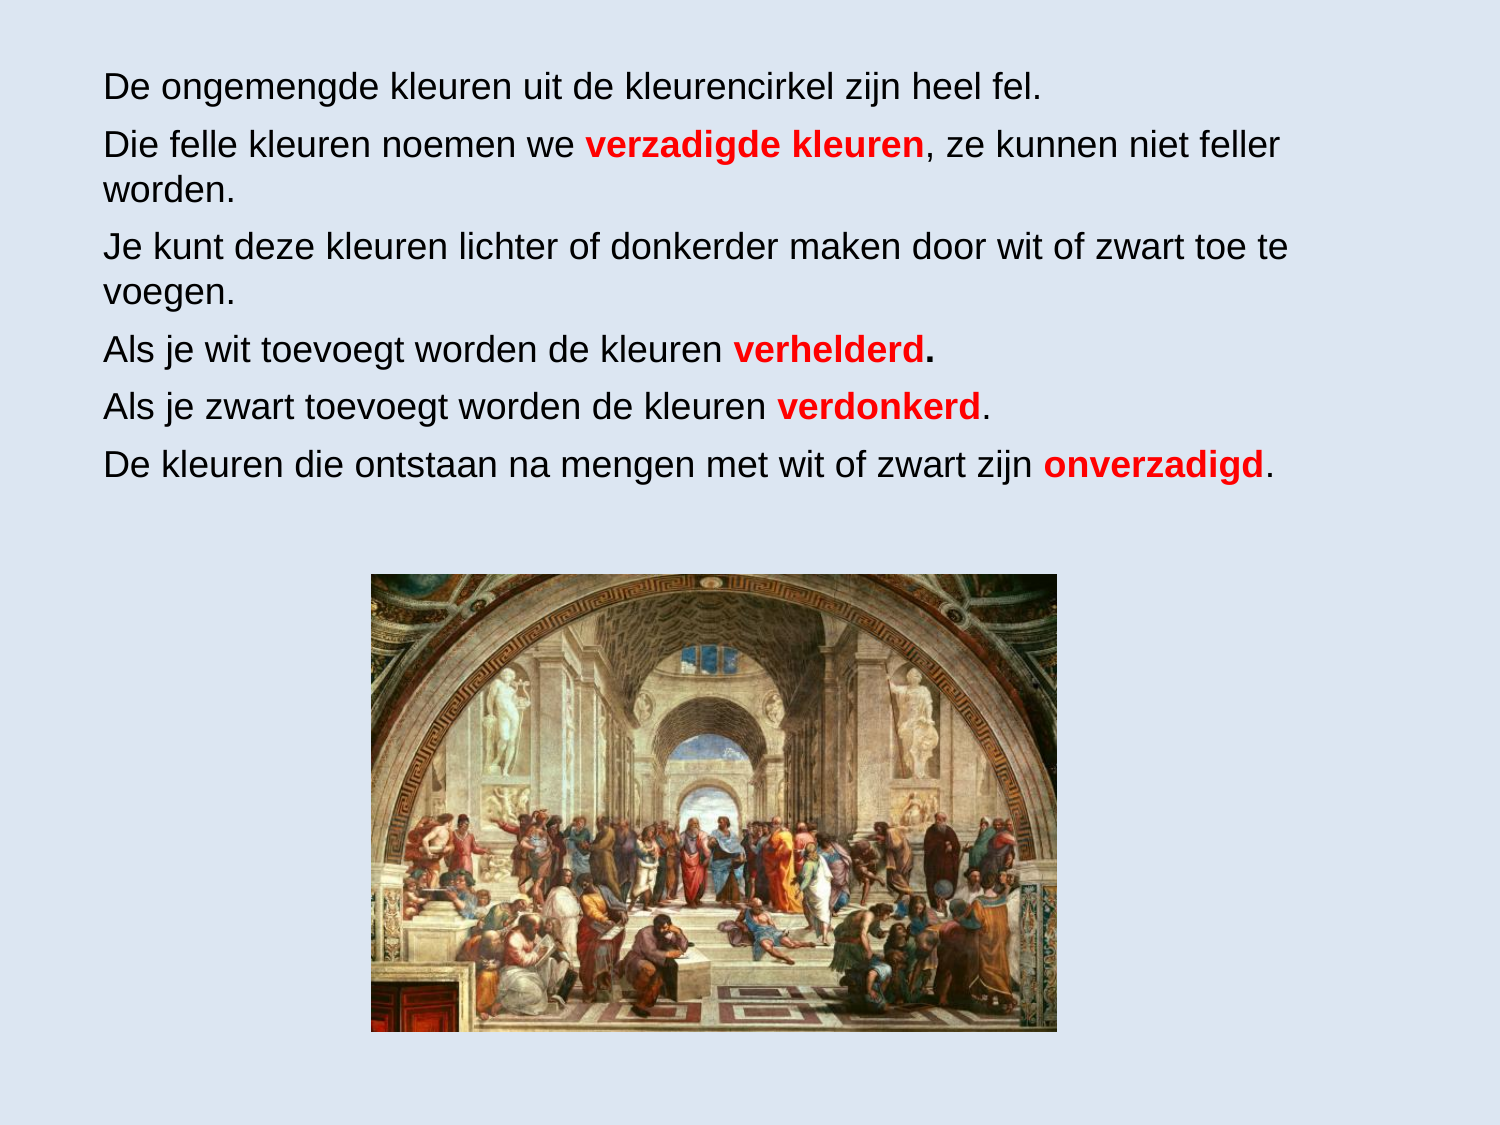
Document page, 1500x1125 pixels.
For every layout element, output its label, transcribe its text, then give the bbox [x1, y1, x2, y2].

text_box De ongemengde kleuren uit de kleurencirkel zijn heel fel. Die felle kleuren noemen we verzadigde kleuren, ze kunnen niet feller worden. Je kunt deze kleuren lichter of donkerder maken door wit of zwart toe te voegen. Als je wit toevoegt worden de kleuren verhelderd. Als je zwart toevoegt worden de kleuren verdonkerd. De kleuren die ontstaan na mengen met wit of zwart zijn onverzadigd. [88, 54, 1341, 492]
picture [371, 573, 1058, 1032]
